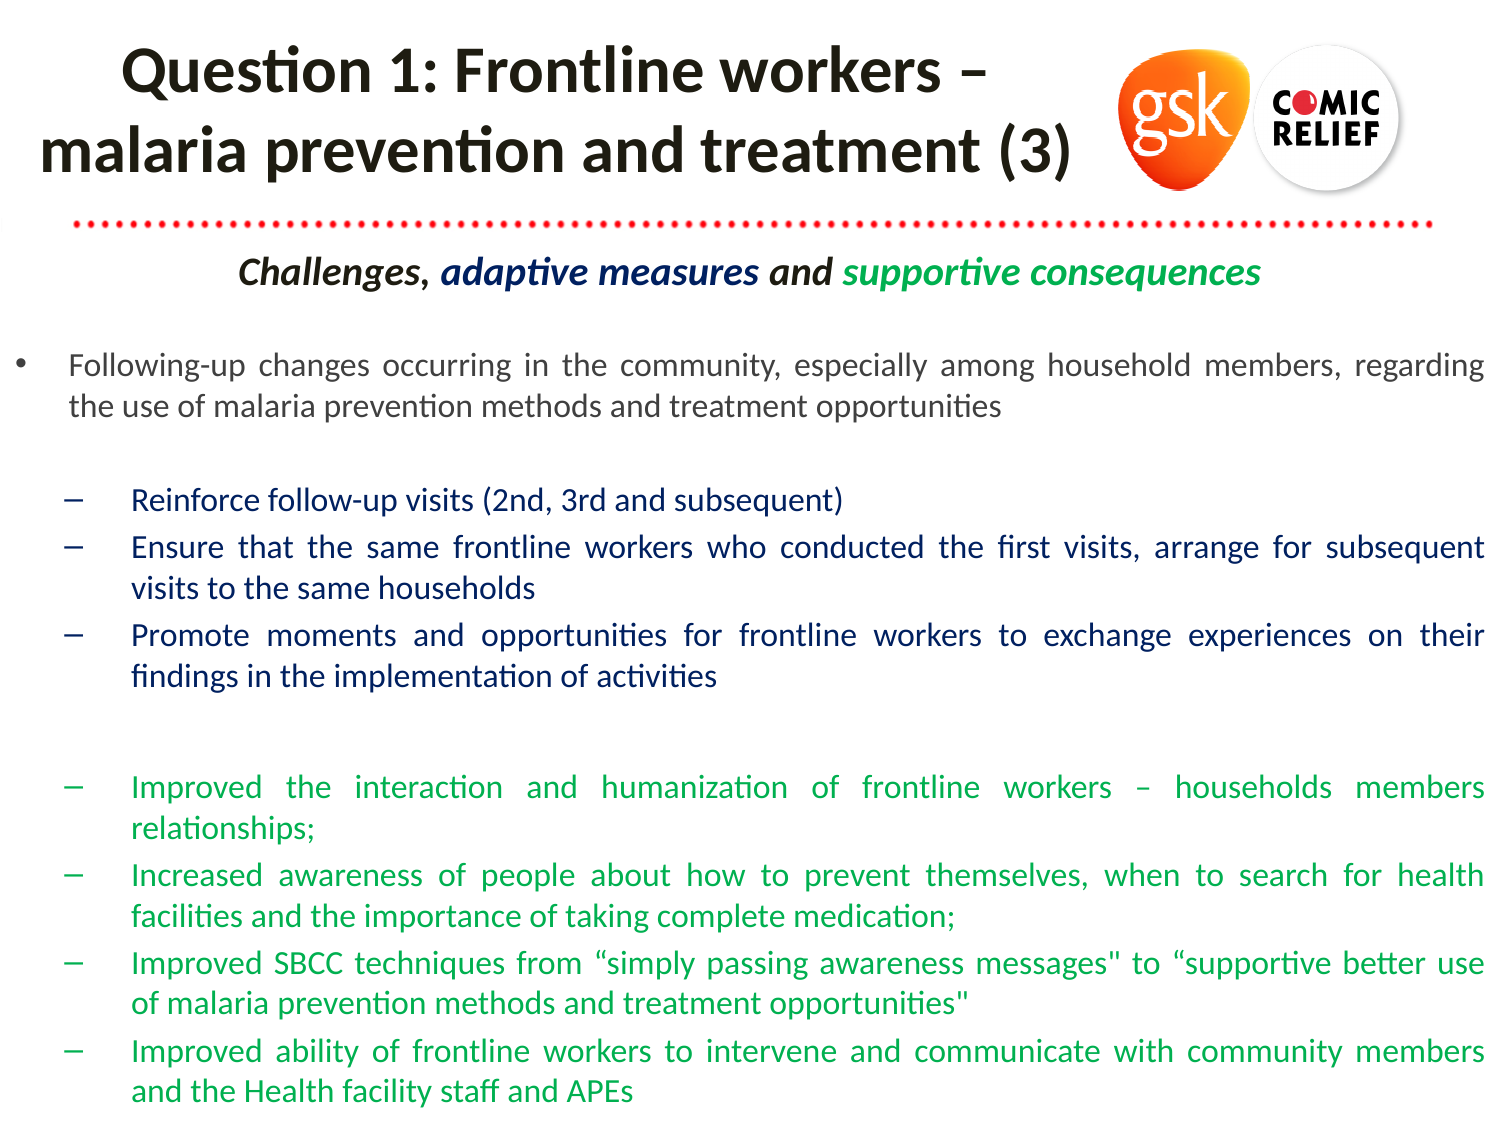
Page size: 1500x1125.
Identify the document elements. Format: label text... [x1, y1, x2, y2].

list Challenges, adaptive measures and supportive consequences Following-up changes occurring in the community, especially among household members, regarding the use of malaria prevention methods and treatment opportunities Reinforce follow-up visits (2nd, 3rd and subsequent) Ensure that the same frontline workers who conducted the first visits, arrange for subsequent visits to the same households Promote moments and opportunities for frontline workers to exchange experiences on their findings in the implementation of activities Improved the interaction and humanization of frontline workers – households members relationships; Increased awareness of people about how to prevent themselves, when to search for health facilities and the importance of taking complete medication; Improved SBCC techniques from “simply passing awareness messages" to “supportive better use of malaria prevention methods and treatment opportunities" Improved ability of frontline workers to intervene and communicate with community members and the Health facility staff and APEs [0, 237, 1500, 1125]
title Question 1: Frontline workers – malaria prevention and treatment (3) [0, 12, 1113, 200]
picture [0, 25, 1500, 232]
